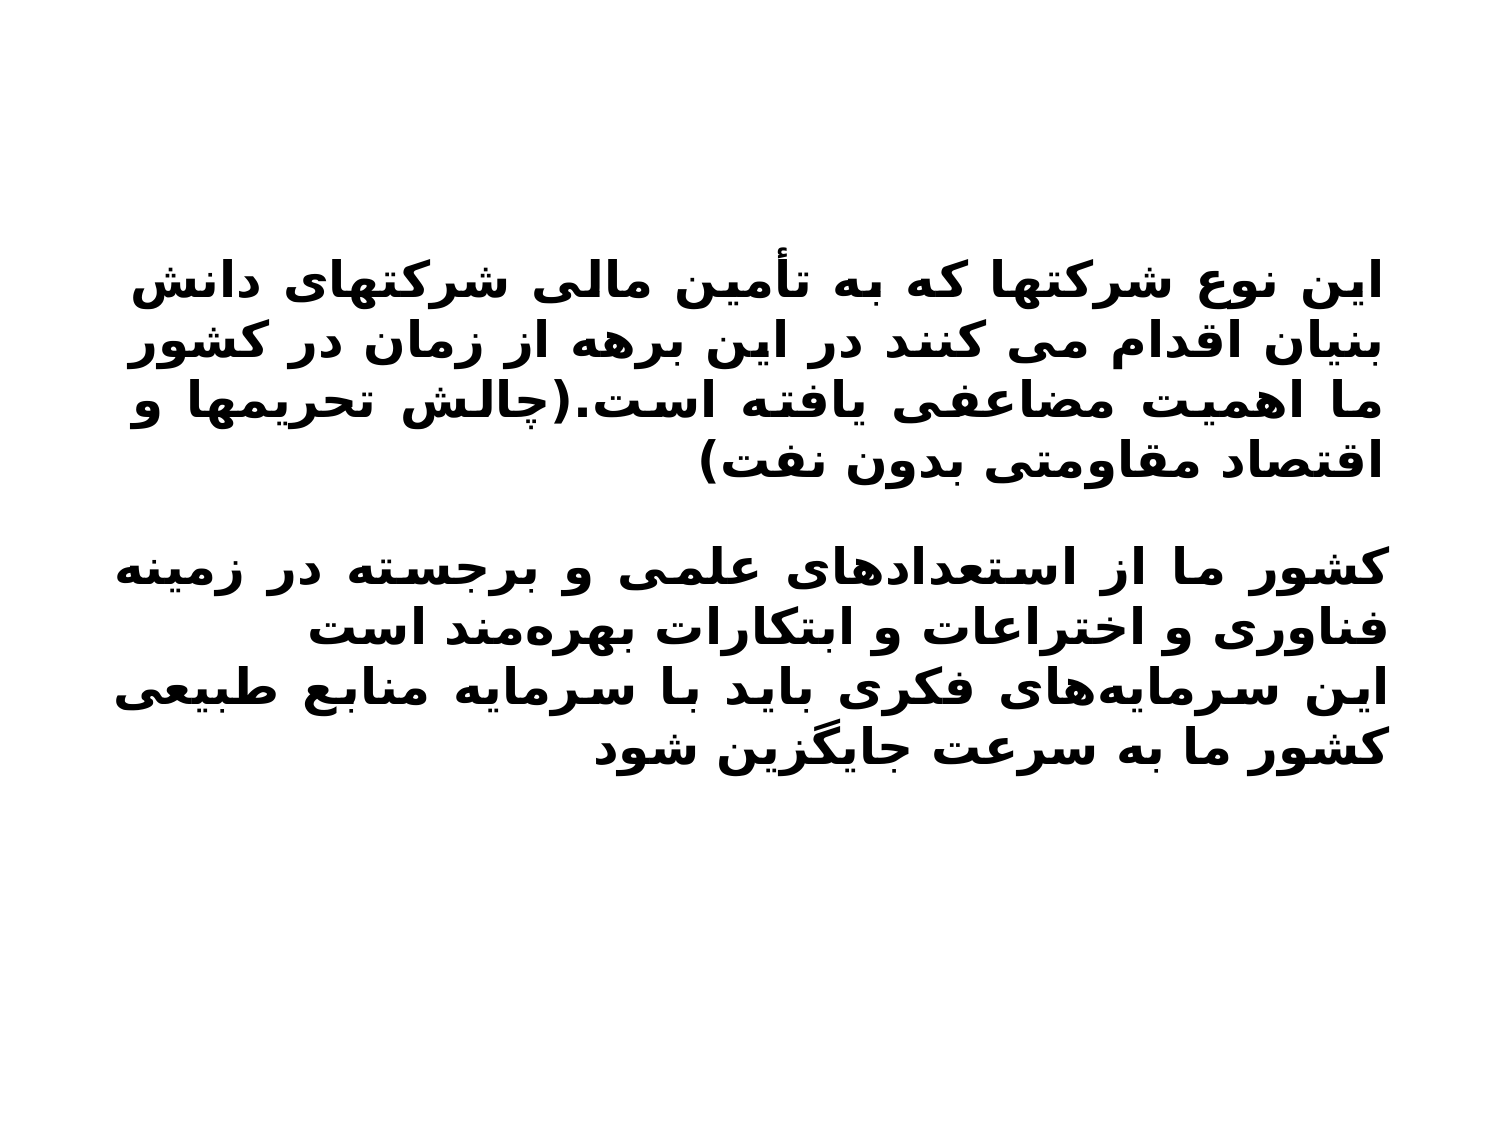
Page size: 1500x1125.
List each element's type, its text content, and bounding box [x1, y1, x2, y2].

text_box این نوع شرکتها که به تأمین مالی شرکتهای دانش بنیان اقدام می کنند در این برهه از زمان در کشور ما اهمیت مضاعفی یافته است.(چالش تحریمها و اقتصاد مقاومتی بدون نفت) [111, 240, 1400, 495]
text_box کشور ما از استعدادهای علمی و برجسته در زمینه فناوری و اختراعات و ابتکارات بهره‌مند است این سرمایه‌های فکری باید با سرمایه منابع طبیعی کشور ما به سرعت جایگزین شود [93, 527, 1405, 782]
